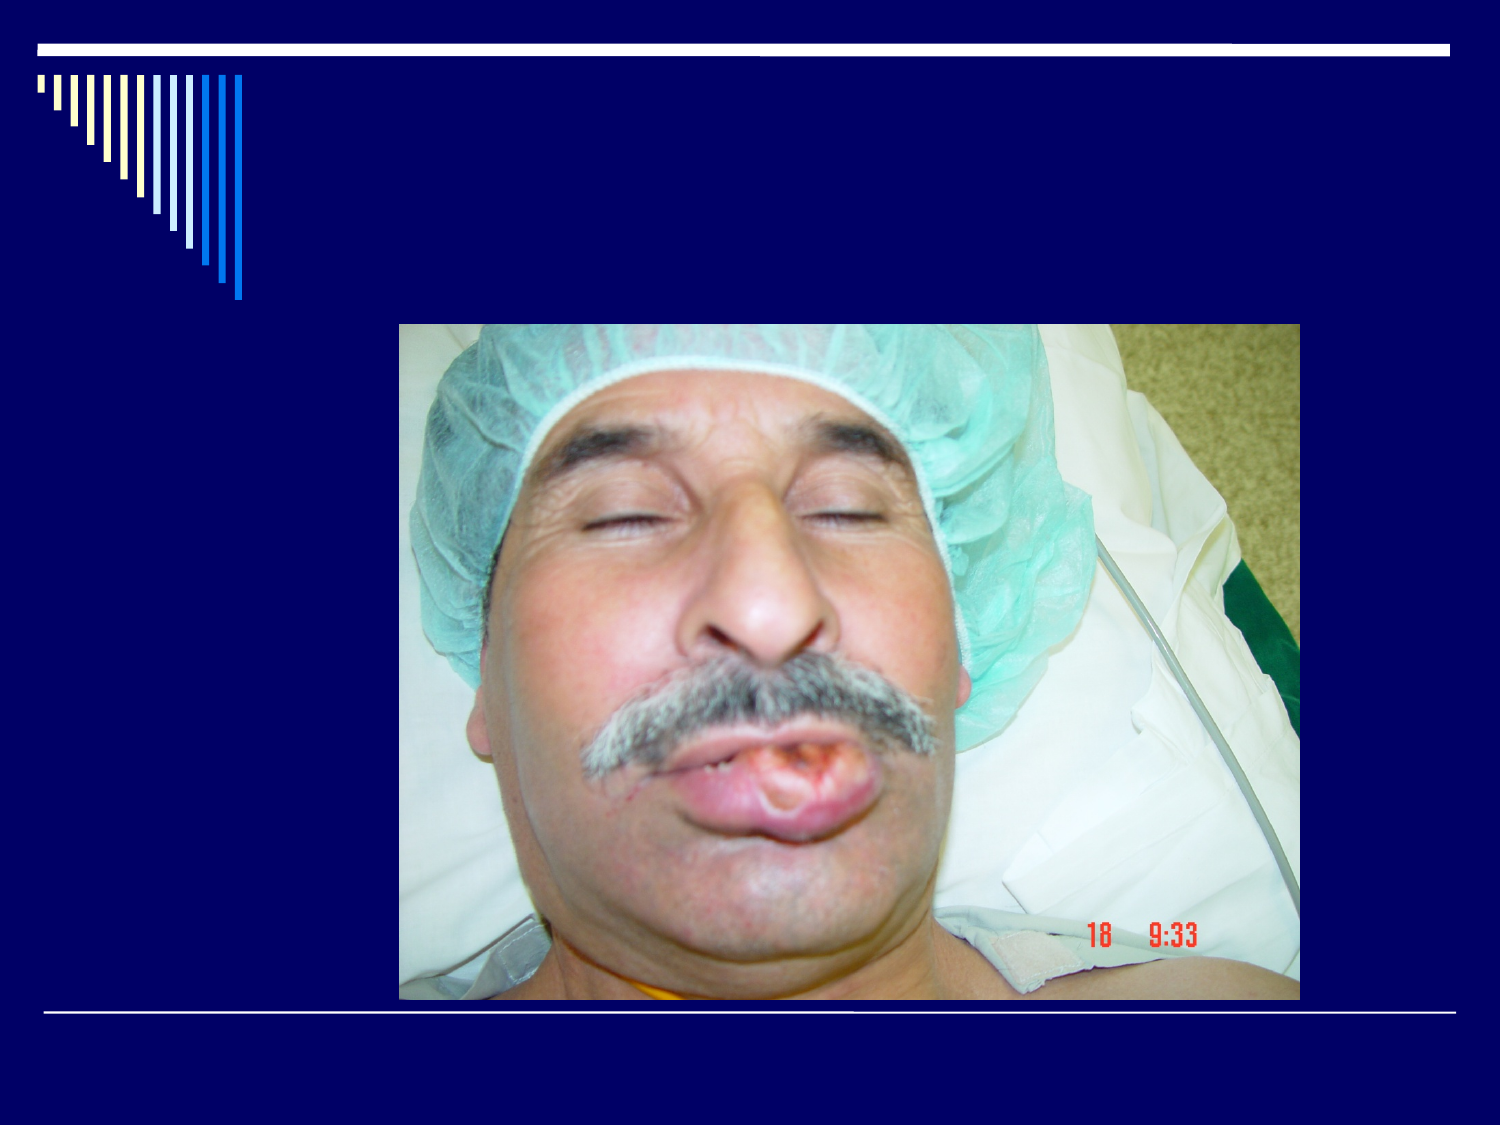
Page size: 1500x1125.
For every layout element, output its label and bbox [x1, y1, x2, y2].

list [399, 324, 1301, 1001]
